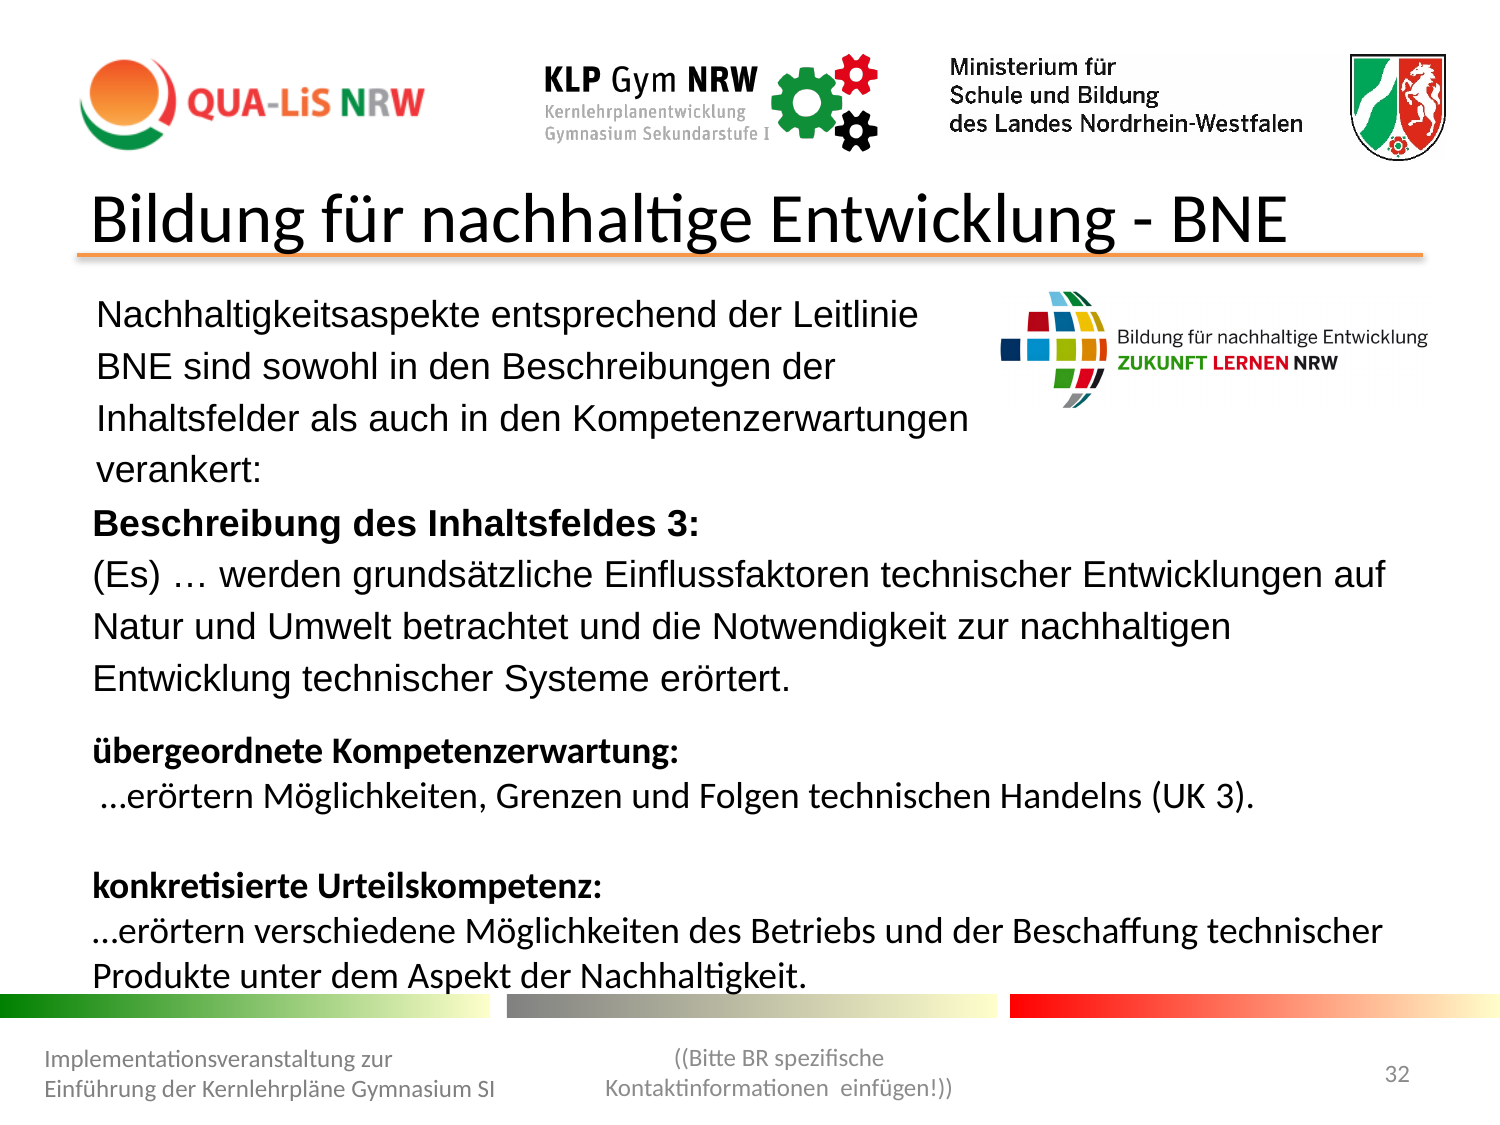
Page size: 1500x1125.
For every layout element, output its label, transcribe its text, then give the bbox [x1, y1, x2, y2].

footer ((Bitte BR spezifische Kontaktinformationen einfügen!)) [561, 1044, 999, 1125]
text_box übergeordnete Kompetenzerwartung: …erörtern Möglichkeiten, Grenzen und Folgen technischen Handelns (UK 3). konkretisierte Urteilskompetenz: …erörtern verschiedene Möglichkeiten des Betriebs und der Beschaffung technischer Produkte unter dem Aspekt der Nachhaltigkeit. [77, 718, 1456, 1044]
picture [501, 28, 908, 183]
picture [77, 52, 431, 154]
title Bildung für nachhaltige Entwicklung - BNE [75, 184, 1425, 244]
slide_number 32 [1328, 1044, 1425, 1103]
text_box Beschreibung des Inhaltsfeldes 3: (Es) … werden grundsätzliche Einflussfaktoren technischer Entwicklungen auf Natur und Umwelt betrachtet und die Notwendigkeit zur nachhaltigen Entwicklung technischer Systeme erörtert. [77, 484, 1436, 707]
slide_number Implementationsveranstaltung zur Einführung der Kernlehrpläne Gymnasium SI [29, 1042, 526, 1103]
picture [950, 54, 1446, 161]
picture [997, 290, 1430, 410]
text_box Nachhaltigkeitsaspekte entsprechend der Leitlinie BNE sind sowohl in den Beschreibungen der Inhaltsfelder als auch in den Kompetenzerwartungen verankert: [81, 275, 999, 498]
